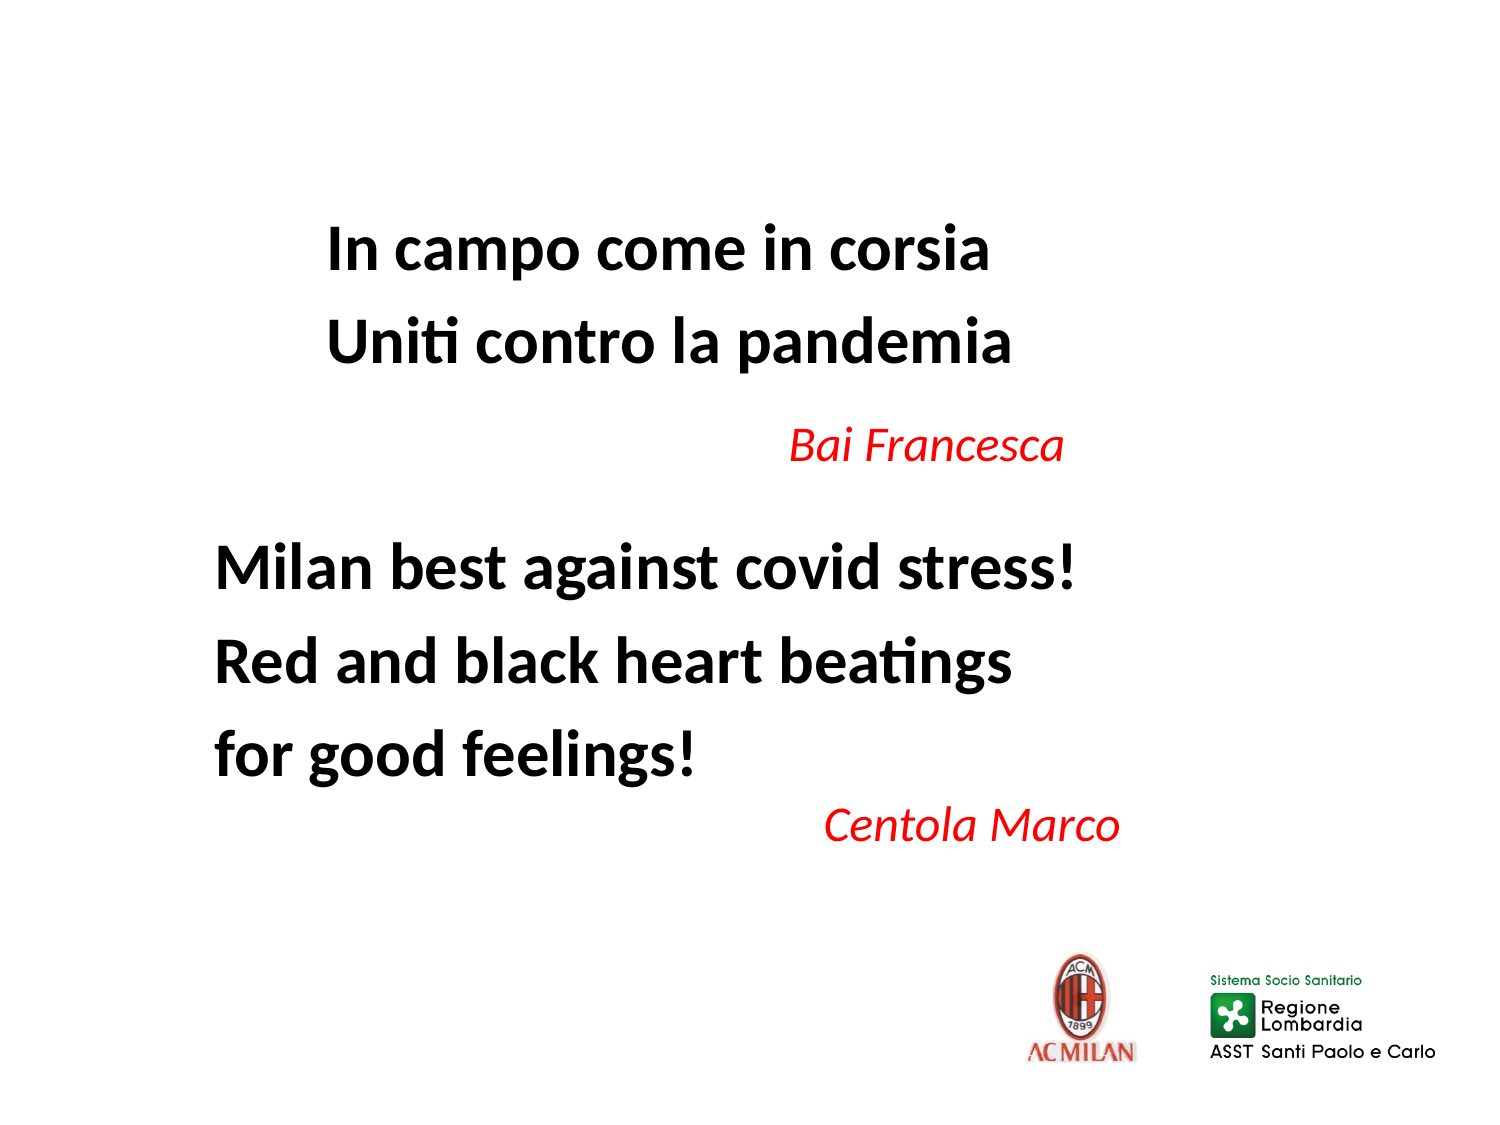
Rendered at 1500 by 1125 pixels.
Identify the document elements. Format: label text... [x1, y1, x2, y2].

picture [1021, 949, 1140, 1067]
text_box Milan best against covid stress! Red and black heart beatings for good feelings! [199, 515, 1301, 805]
picture [1210, 975, 1435, 1059]
list In campo come in corsia Uniti contro la pandemia [311, 196, 1231, 422]
text_box Bai Francesca [773, 403, 1299, 481]
text_box Centola Marco [808, 784, 1236, 868]
